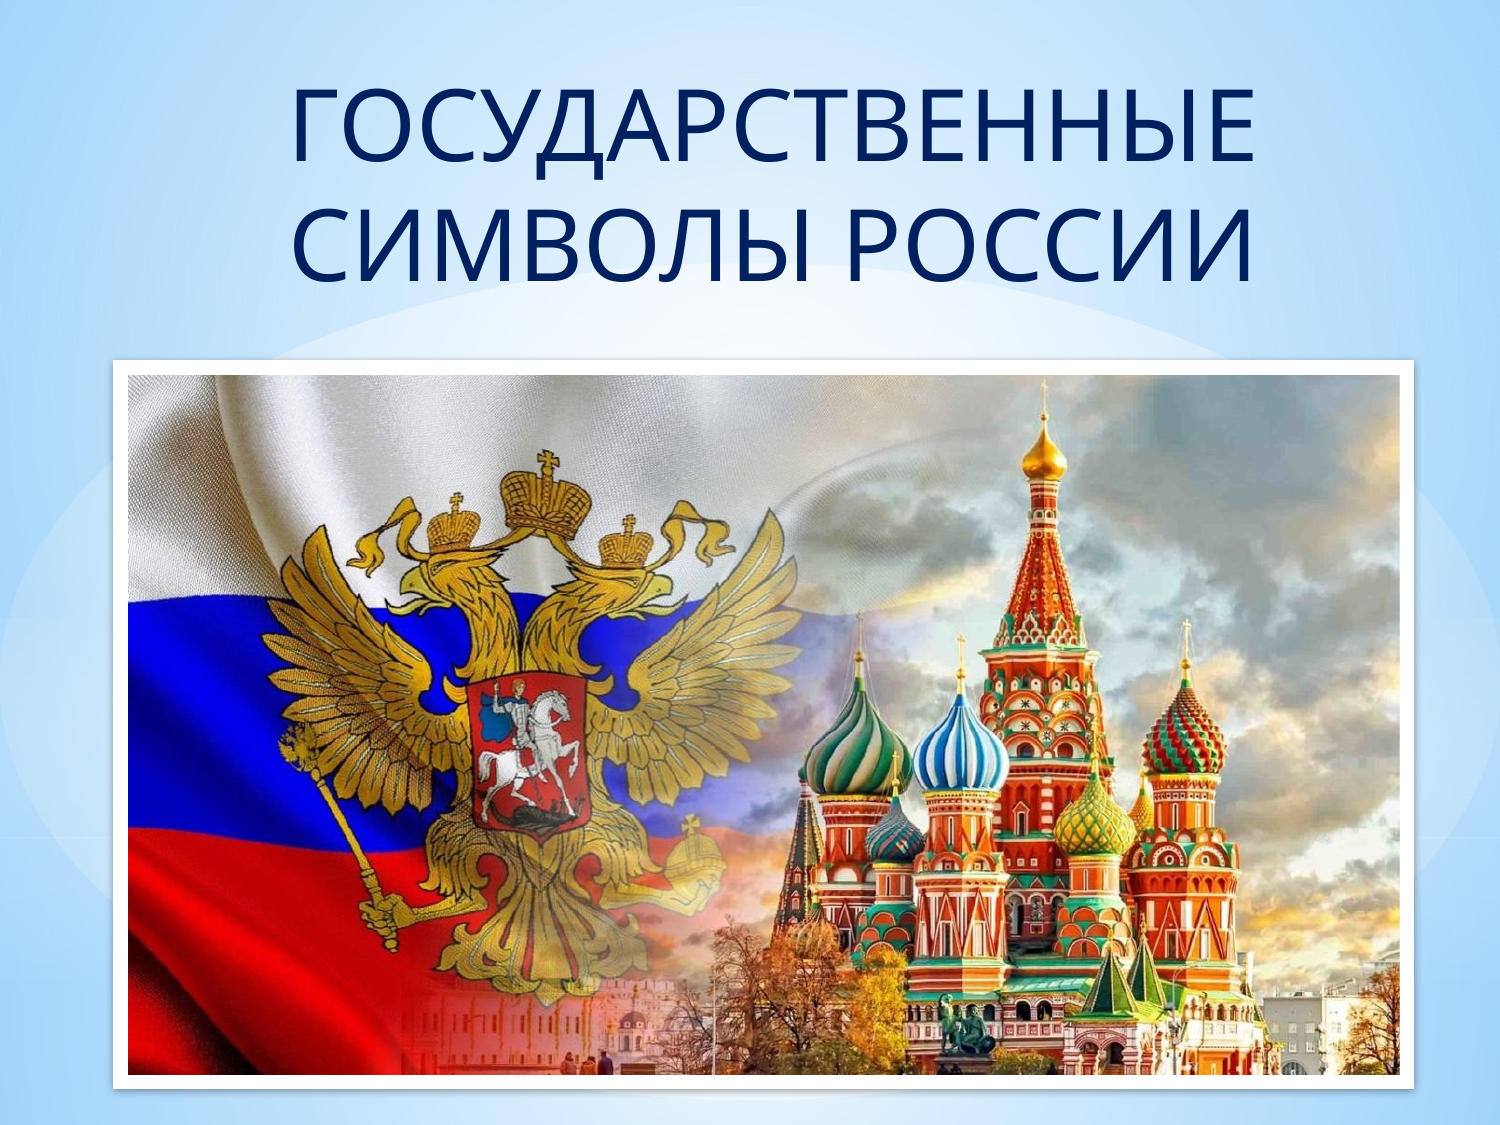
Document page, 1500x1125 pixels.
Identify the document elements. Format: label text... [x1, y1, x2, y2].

picture [127, 374, 1400, 1075]
text_box ГОСУДАРСТВЕННЫЕ СИМВОЛЫ РОССИИ [159, 54, 1388, 309]
